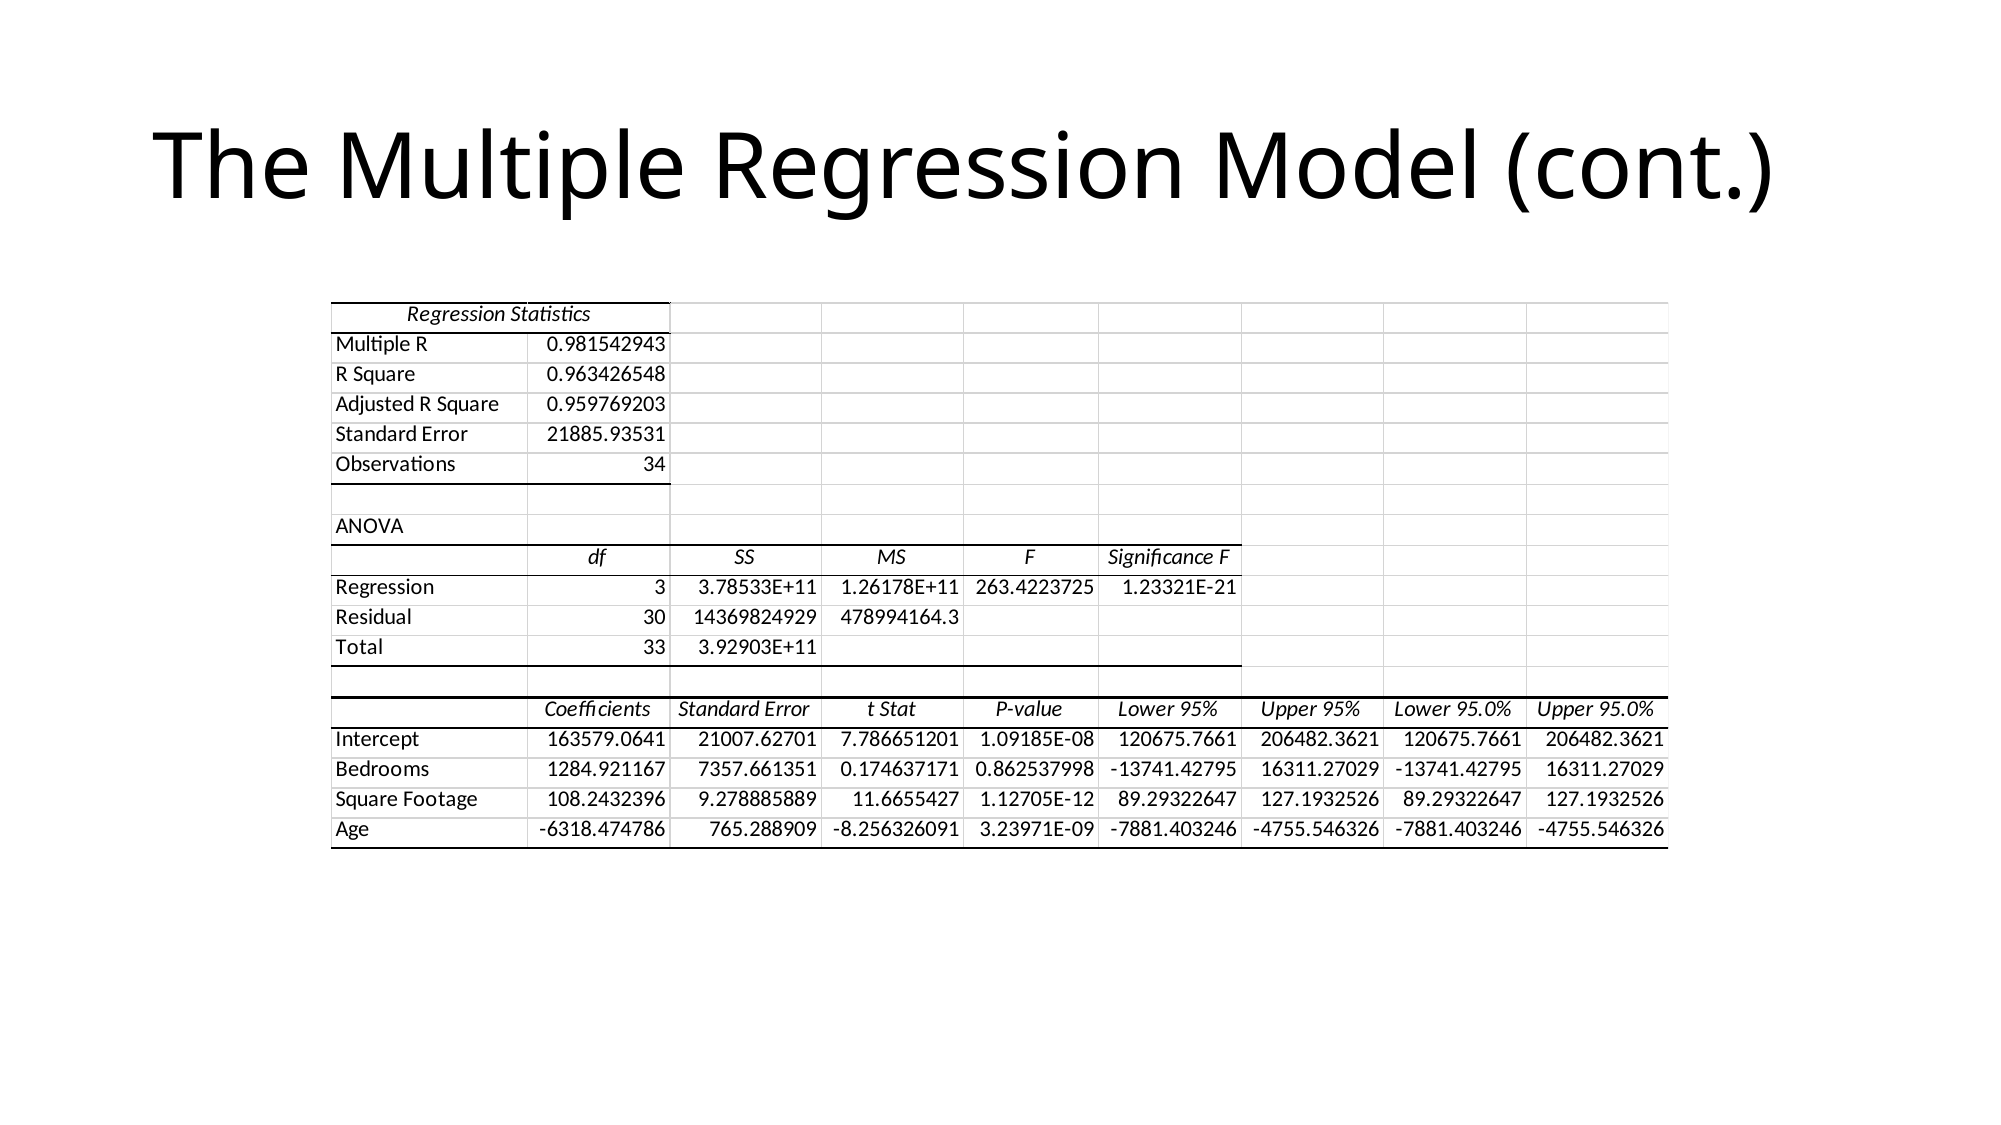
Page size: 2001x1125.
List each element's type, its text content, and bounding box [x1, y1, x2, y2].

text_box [330, 302, 1670, 851]
title The Multiple Regression Model (cont.) [137, 59, 1863, 278]
